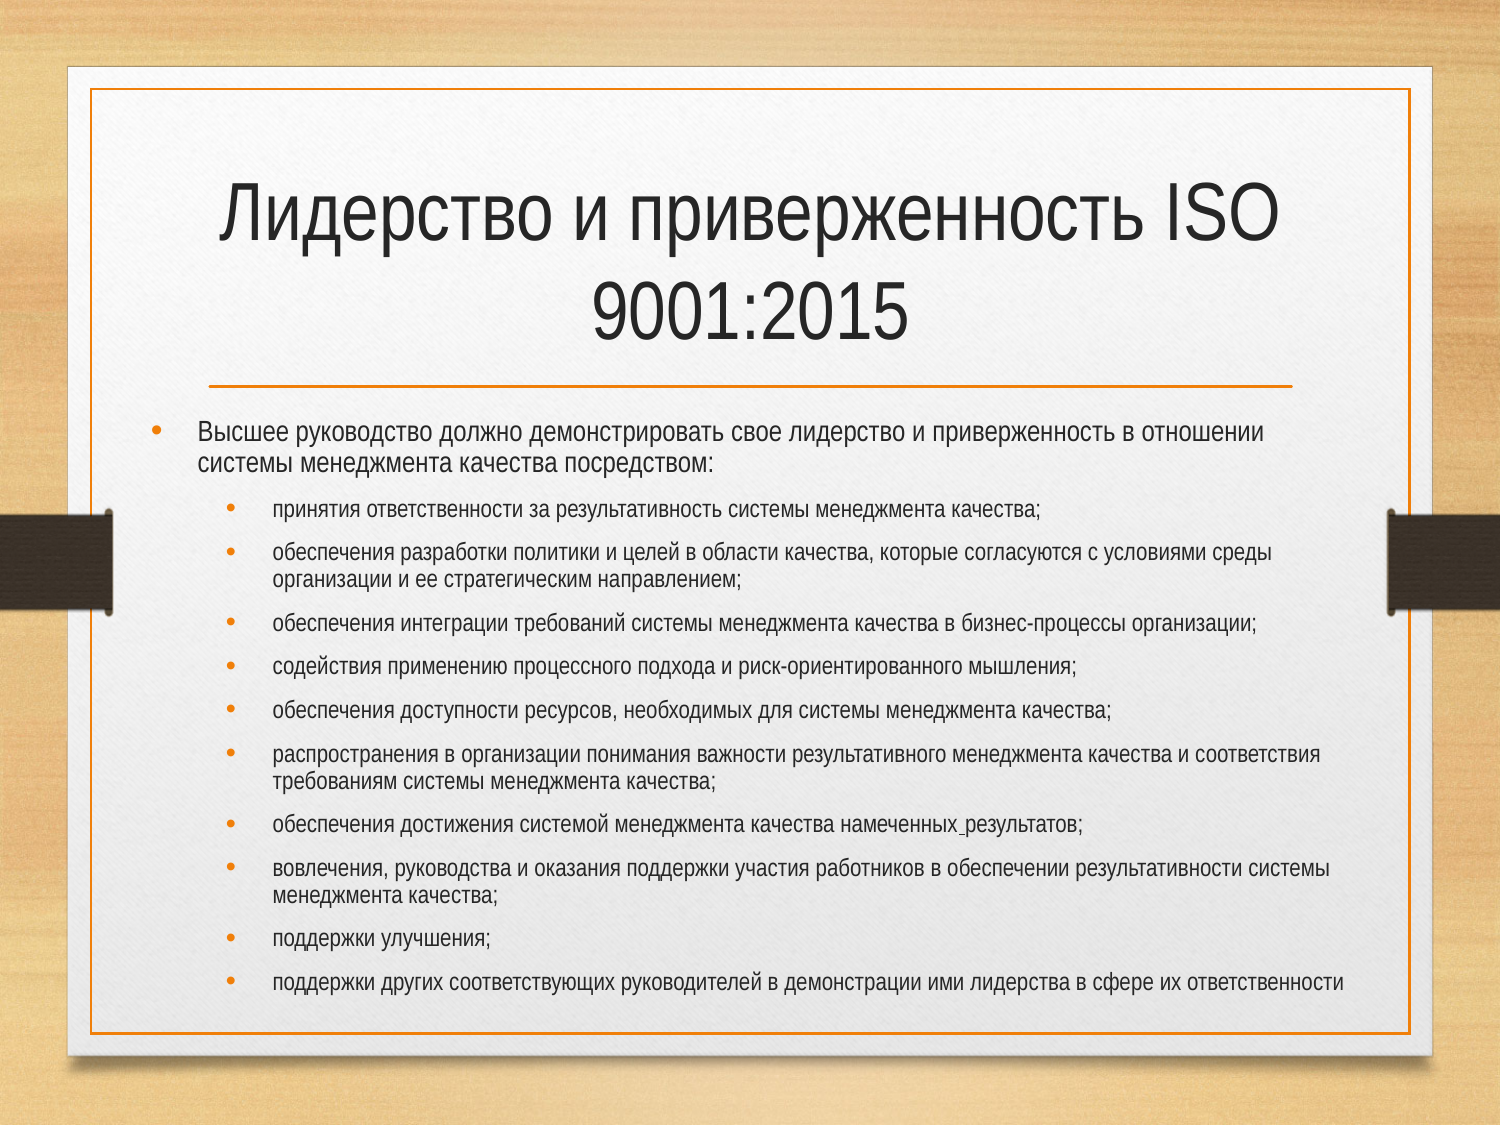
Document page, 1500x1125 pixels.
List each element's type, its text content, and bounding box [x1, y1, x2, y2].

title Лидерство и приверженность ISO 9001:2015 [193, 150, 1309, 365]
list Высшее руководство должно демонстрировать свое лидерство и приверженность в отношении системы менеджмента качества посредством: принятия ответственности за результативность системы менеджмента качества; обеспечения разработки политики и целей в области качества, которые согласуются с условиями среды организации и ее стратегическим направлением; обеспечения интеграции требований системы менеджмента качества в бизнес-процессы организации; содействия применению процессного подхода и риск-ориентированного мышления; обеспечения доступности ресурсов, необходимых для системы менеджмента качества; распространения в организации понимания важности результативного менеджмента качества и соответствия требованиям системы менеджмента качества; обеспечения достижения системой менеджмента качества намеченных результатов; вовлечения, руководства и оказания поддержки участия работников в обеспечении результативности системы менеджмента качества; поддержки улучшения; поддержки других соответствующих руководителей в демонстрации ими лидерства в сфере их ответственности [135, 408, 1376, 1035]
picture [0, 0, 1500, 1125]
